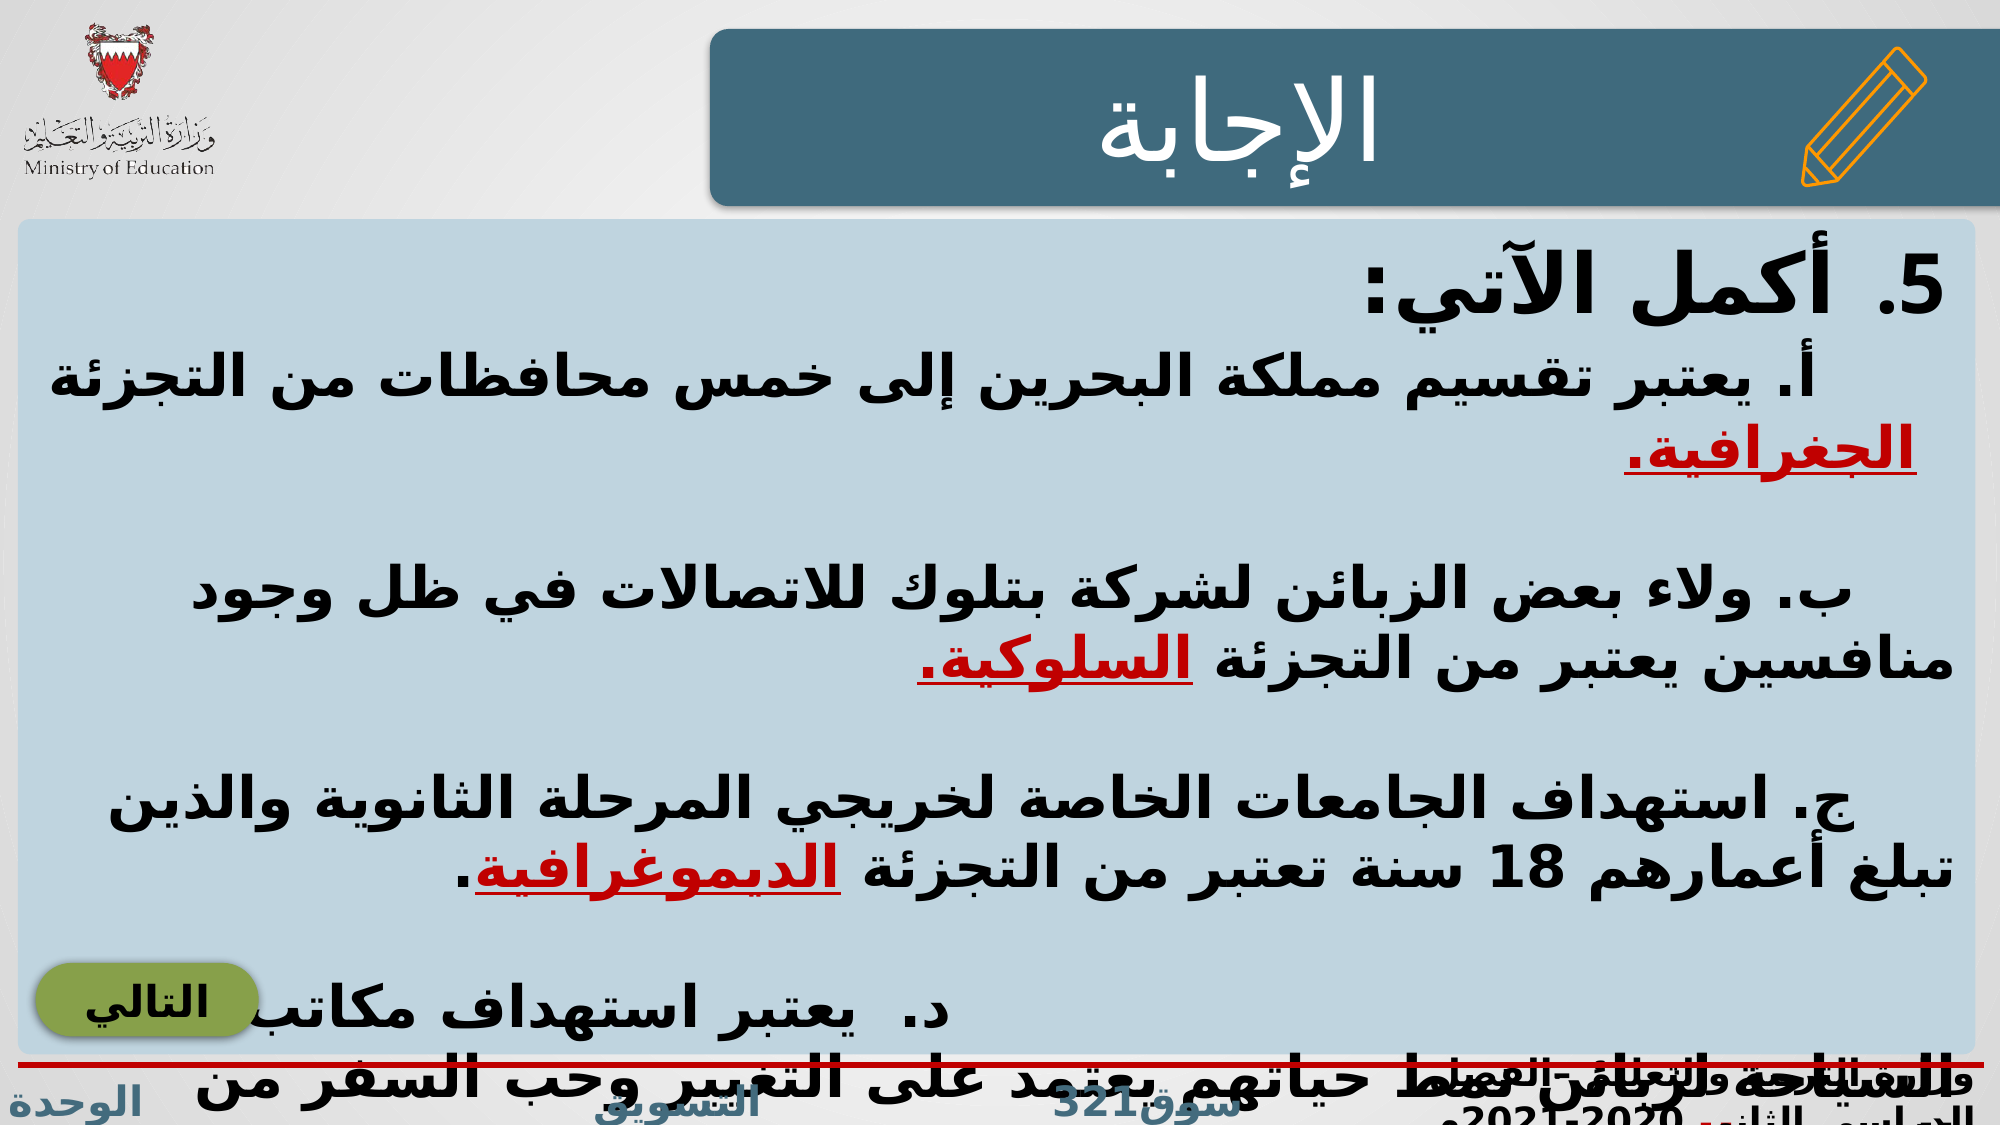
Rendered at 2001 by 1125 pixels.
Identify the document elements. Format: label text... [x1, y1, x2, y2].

text_box التالي [35, 962, 259, 1037]
picture [0, 0, 257, 208]
text_box [708, 27, 2000, 208]
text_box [1802, 48, 1926, 186]
text_box الإجابة [1079, 41, 1400, 192]
text_box أكمل الآتي: أ. يعتبر تقسيم مملكة البحرين إلى خمس محافظات من التجزئة الجغرافية. ب. ولاء بعض الزبائن لشركة بتلوك للاتصالات في ظل وجود منافسين يعتبر من التجزئة السلوكية. ج. استهداف الجامعات الخاصة لخريجي المرحلة الثانوية والذين تبلغ أعمارهم 18 سنة تعتبر من التجزئة الديموغرافية. د. يعتبر استهداف مكاتب السياحة لزبائن نمط حياتهم يعتمد على التغيير وحب السفر من التجزئة النفسية. [16, 218, 1977, 1056]
text_box وزارة التربية والتعليم –الفصل الدراسي الثاني 2020-2021م [1285, 1063, 1991, 1125]
text_box سوق321 التسويق الوحدة الثانية الفصل الرابع: تجزئة السوق [0, 1067, 1259, 1125]
